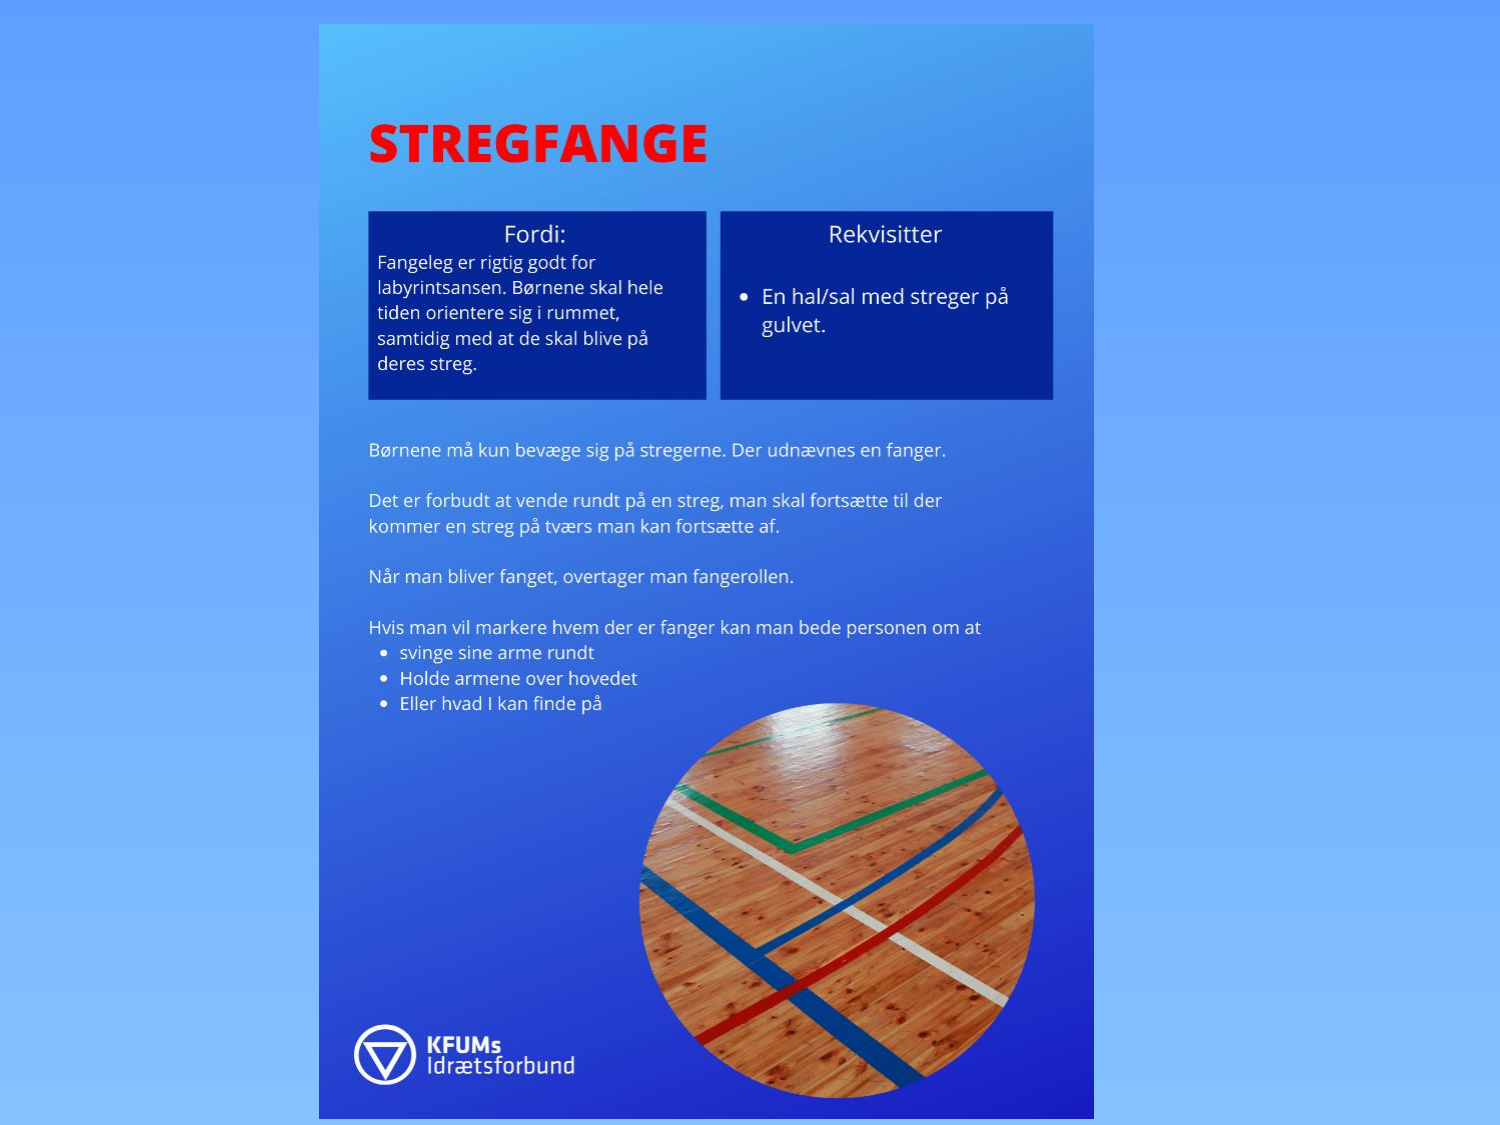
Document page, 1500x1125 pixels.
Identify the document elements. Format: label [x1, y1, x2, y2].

list [319, 24, 1094, 1120]
